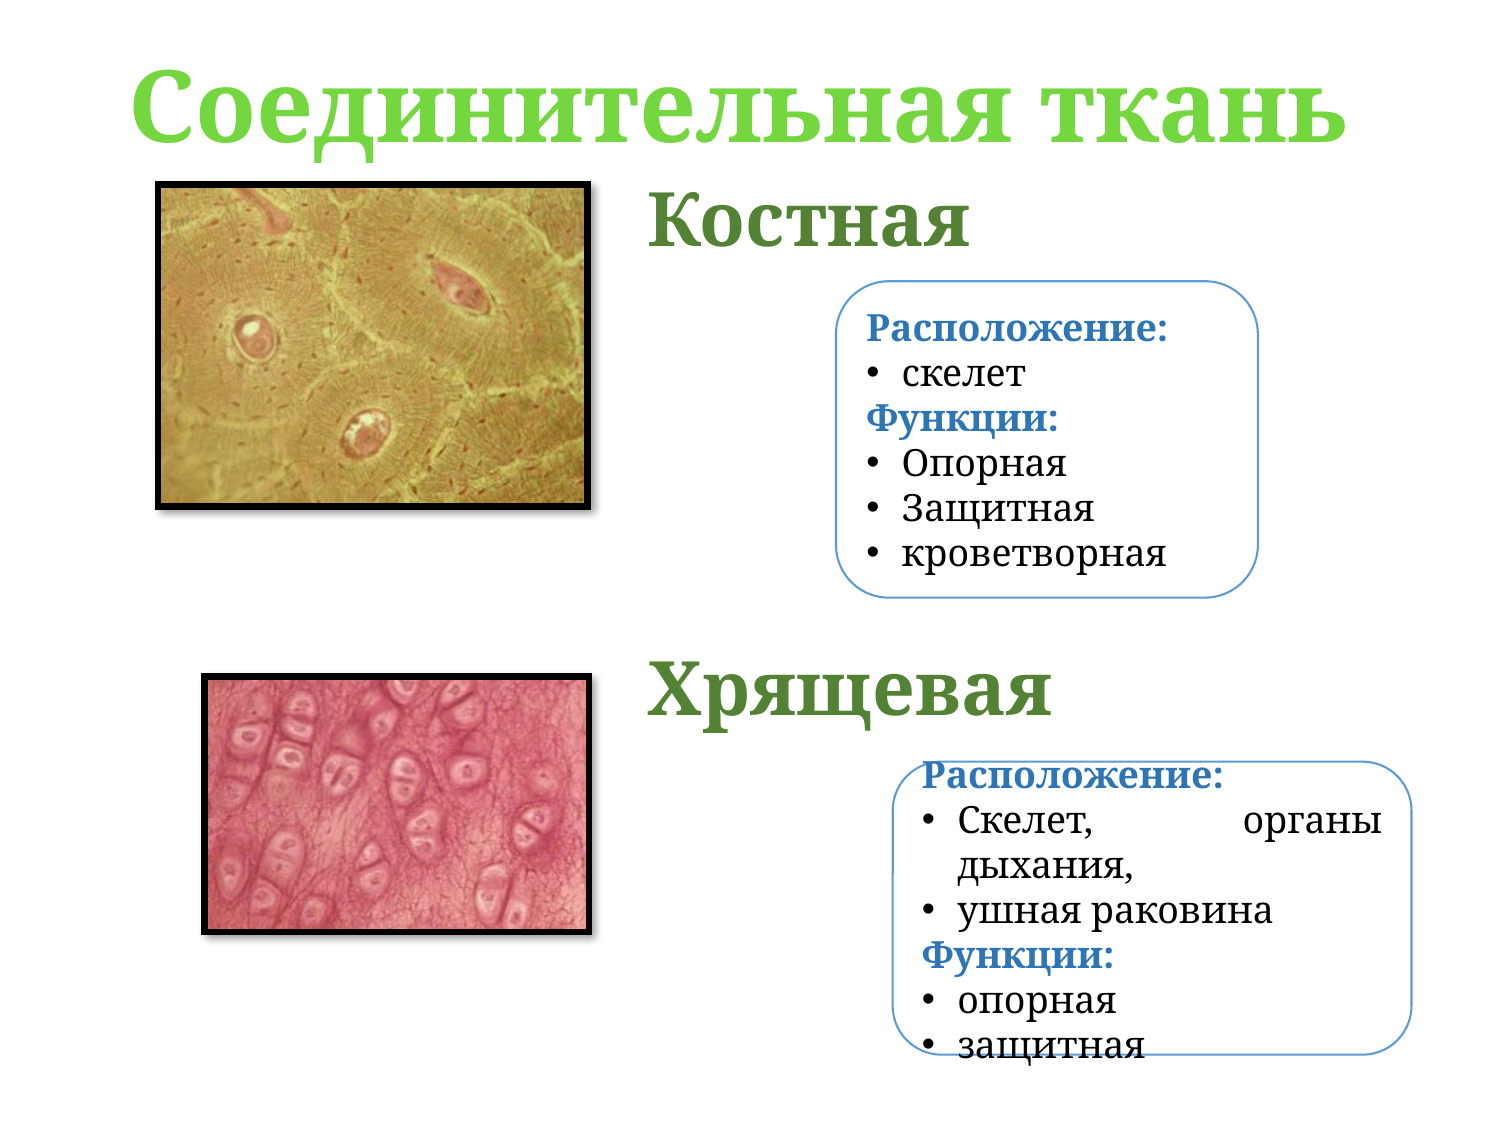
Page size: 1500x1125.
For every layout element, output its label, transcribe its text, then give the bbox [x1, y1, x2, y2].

text_box Хрящевая [632, 632, 1114, 738]
text_box Расположение: скелет Функции: Опорная Защитная кроветворная [834, 280, 1259, 599]
text_box Расположение: Скелет, органы дыхания, ушная раковина Функции: опорная защитная [891, 760, 1413, 1056]
text_box Костная [632, 163, 1114, 269]
text_box Соединительная ткань [35, 35, 1442, 170]
picture [161, 187, 585, 504]
picture [207, 679, 586, 929]
